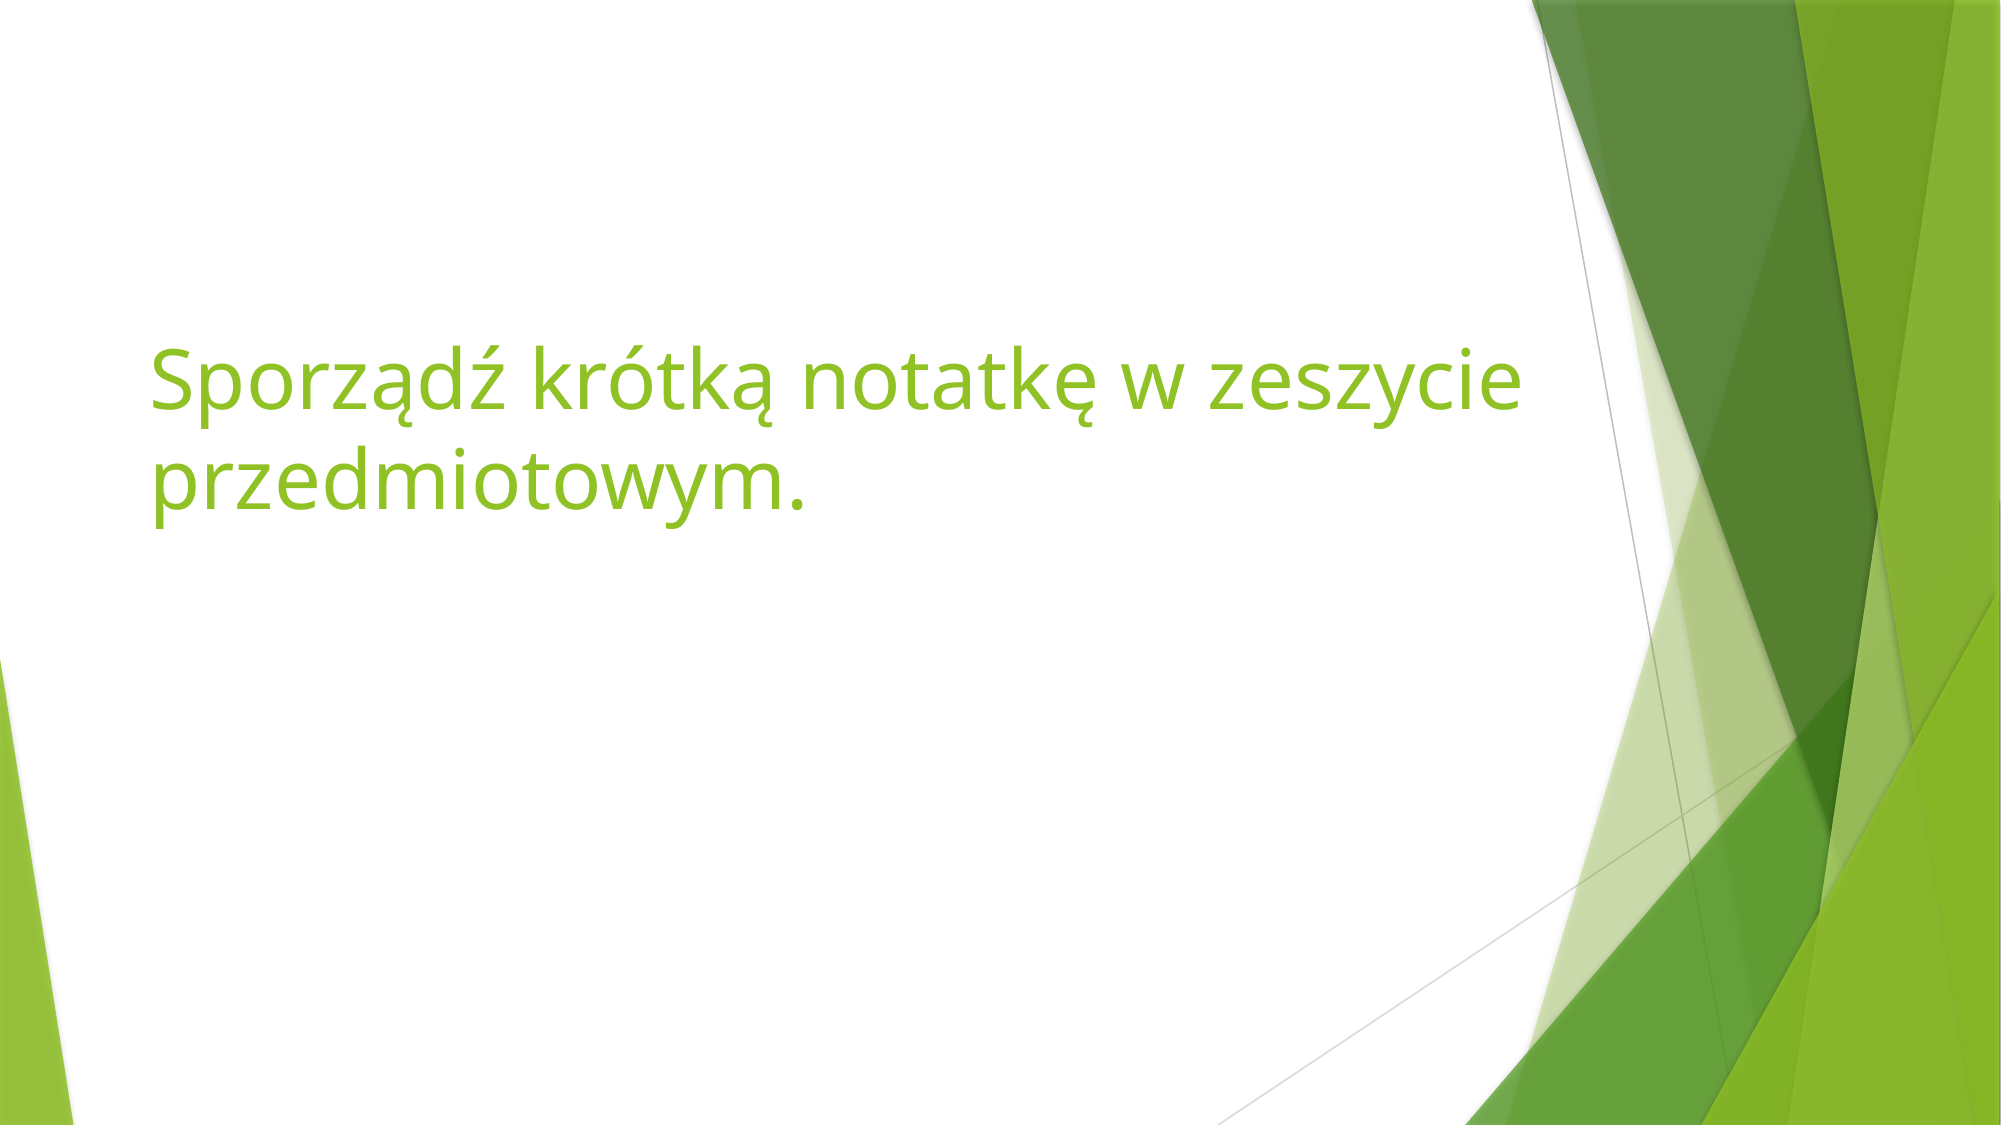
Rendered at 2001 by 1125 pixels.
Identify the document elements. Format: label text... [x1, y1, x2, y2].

title Sporządź krótką notatkę w zeszycie przedmiotowym. [134, 233, 1545, 534]
